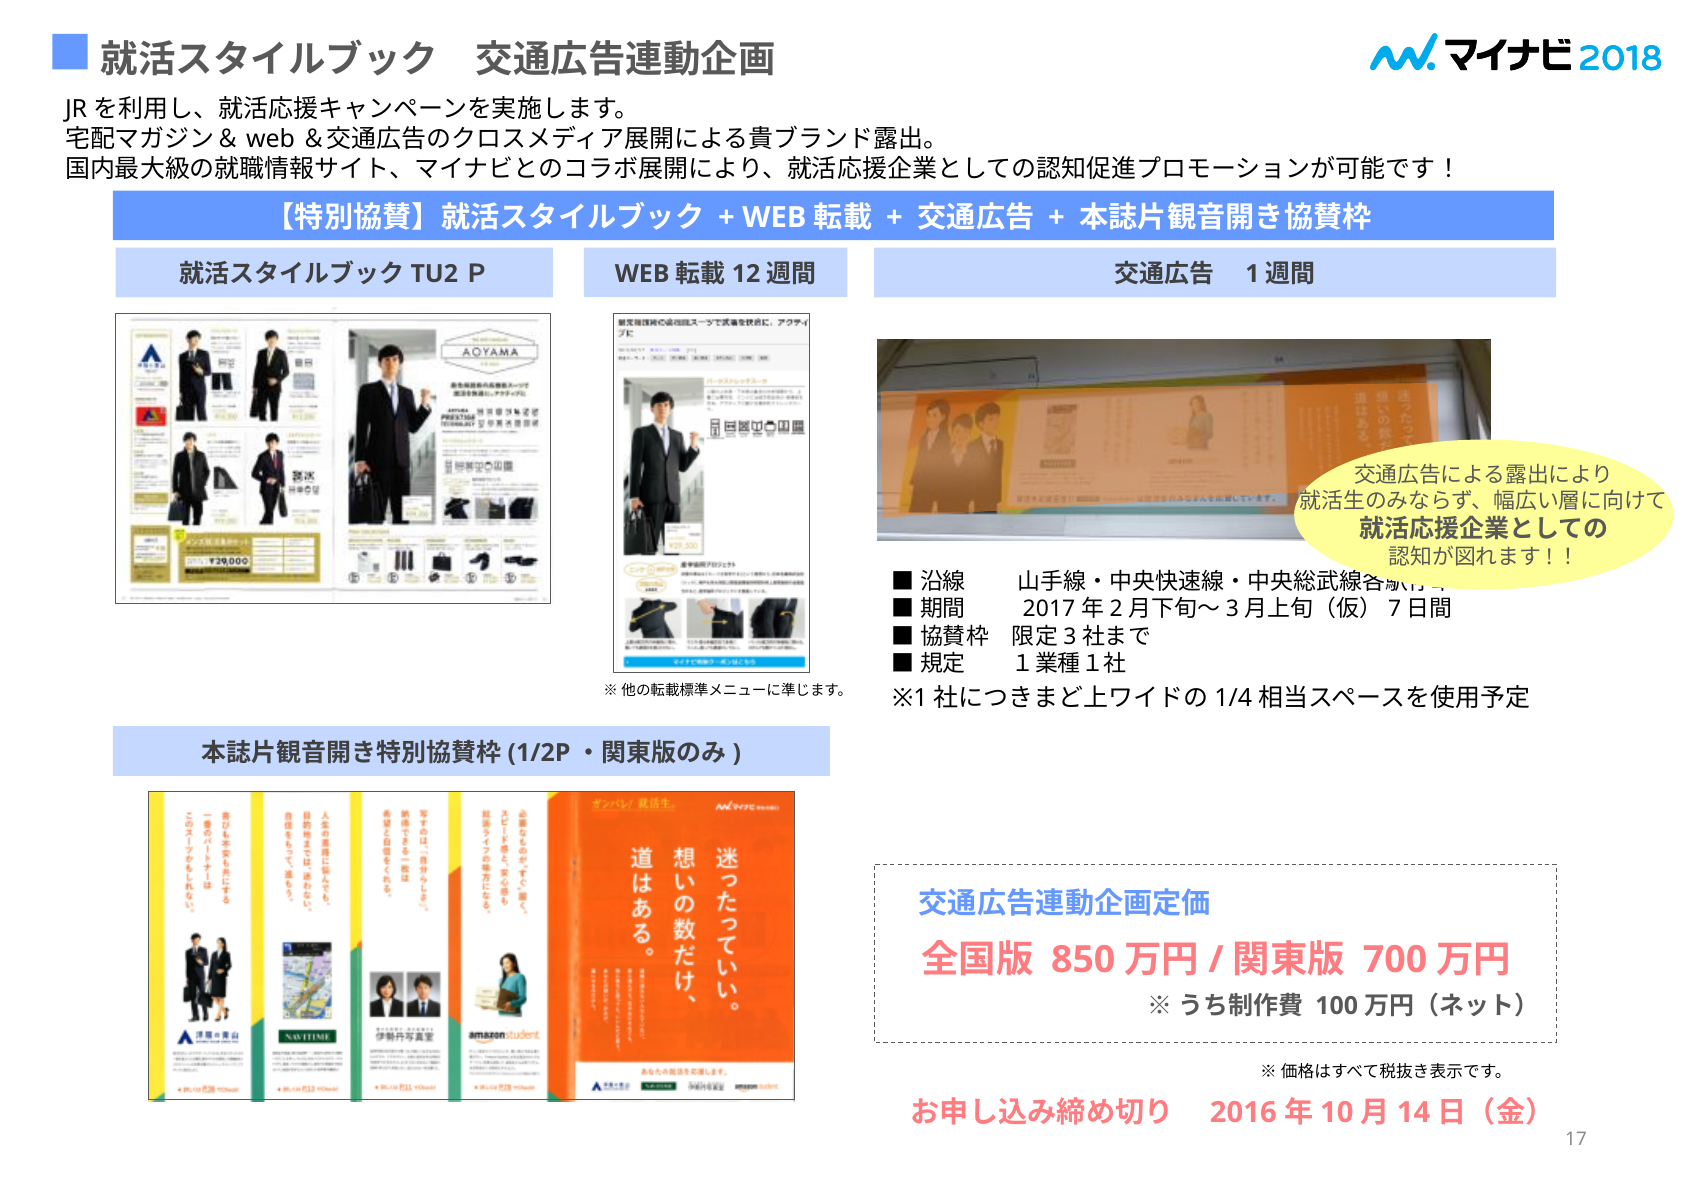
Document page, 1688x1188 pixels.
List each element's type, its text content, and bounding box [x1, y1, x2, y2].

text_box WEB転載12週間 [583, 247, 848, 298]
title 就活スタイルブック 交通広告連動企画 [84, 26, 1604, 89]
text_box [613, 313, 810, 674]
text_box ■沿線 山手線・中央快速線・中央総武線各駅停車 ■期間 2017年2月下旬～3月上旬（仮）7日間 ■協賛枠 限定3社まで ■規定 １業種１社 [877, 559, 1469, 684]
picture [1354, 17, 1677, 85]
text_box ※1社につきまど上ワイドの1/4相当スペースを使用予定 [877, 674, 1576, 719]
text_box お申し込み締め切り 2016年10月14日（金） [894, 1084, 1571, 1137]
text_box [877, 338, 1491, 541]
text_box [115, 307, 555, 605]
text_box 交通広告による露出により 就活生のみならず、幅広い層に向けて 就活応援企業としての 認知が図れます!！ [1315, 439, 1674, 590]
text_box 【特別協賛】就活スタイルブック + WEB転載 + 交通広告 + 本誌片観音開き協賛枠 [112, 190, 1554, 241]
text_box 就活スタイルブックTU2Ｐ [115, 247, 554, 298]
text_box ※他の転載標準メニューに準じます。 [588, 672, 880, 706]
slide_number 17 [1209, 1096, 1604, 1160]
text_box 交通広告連動企画定価 [904, 877, 1227, 927]
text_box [148, 791, 795, 1102]
picture [1608, 50, 1619, 66]
text_box ※価格はすべて税抜き表示です。 [1245, 1053, 1527, 1088]
text_box JRを利用し、就活応援キャンペーンを実施します。 宅配マガジン＆web＆交通広告のクロスメディア展開による貴ブランド露出。 国内最大級の就職情報サイト、マイナビとのコラボ展開により、就活応援企業としての認知促進プロモーションが可能です！ [51, 85, 1679, 190]
text_box 本誌片観音開き特別協賛枠(1/2P・関東版のみ) [112, 726, 830, 776]
text_box 交通広告 1週間 [874, 247, 1557, 298]
text_box [872, 862, 1558, 1045]
